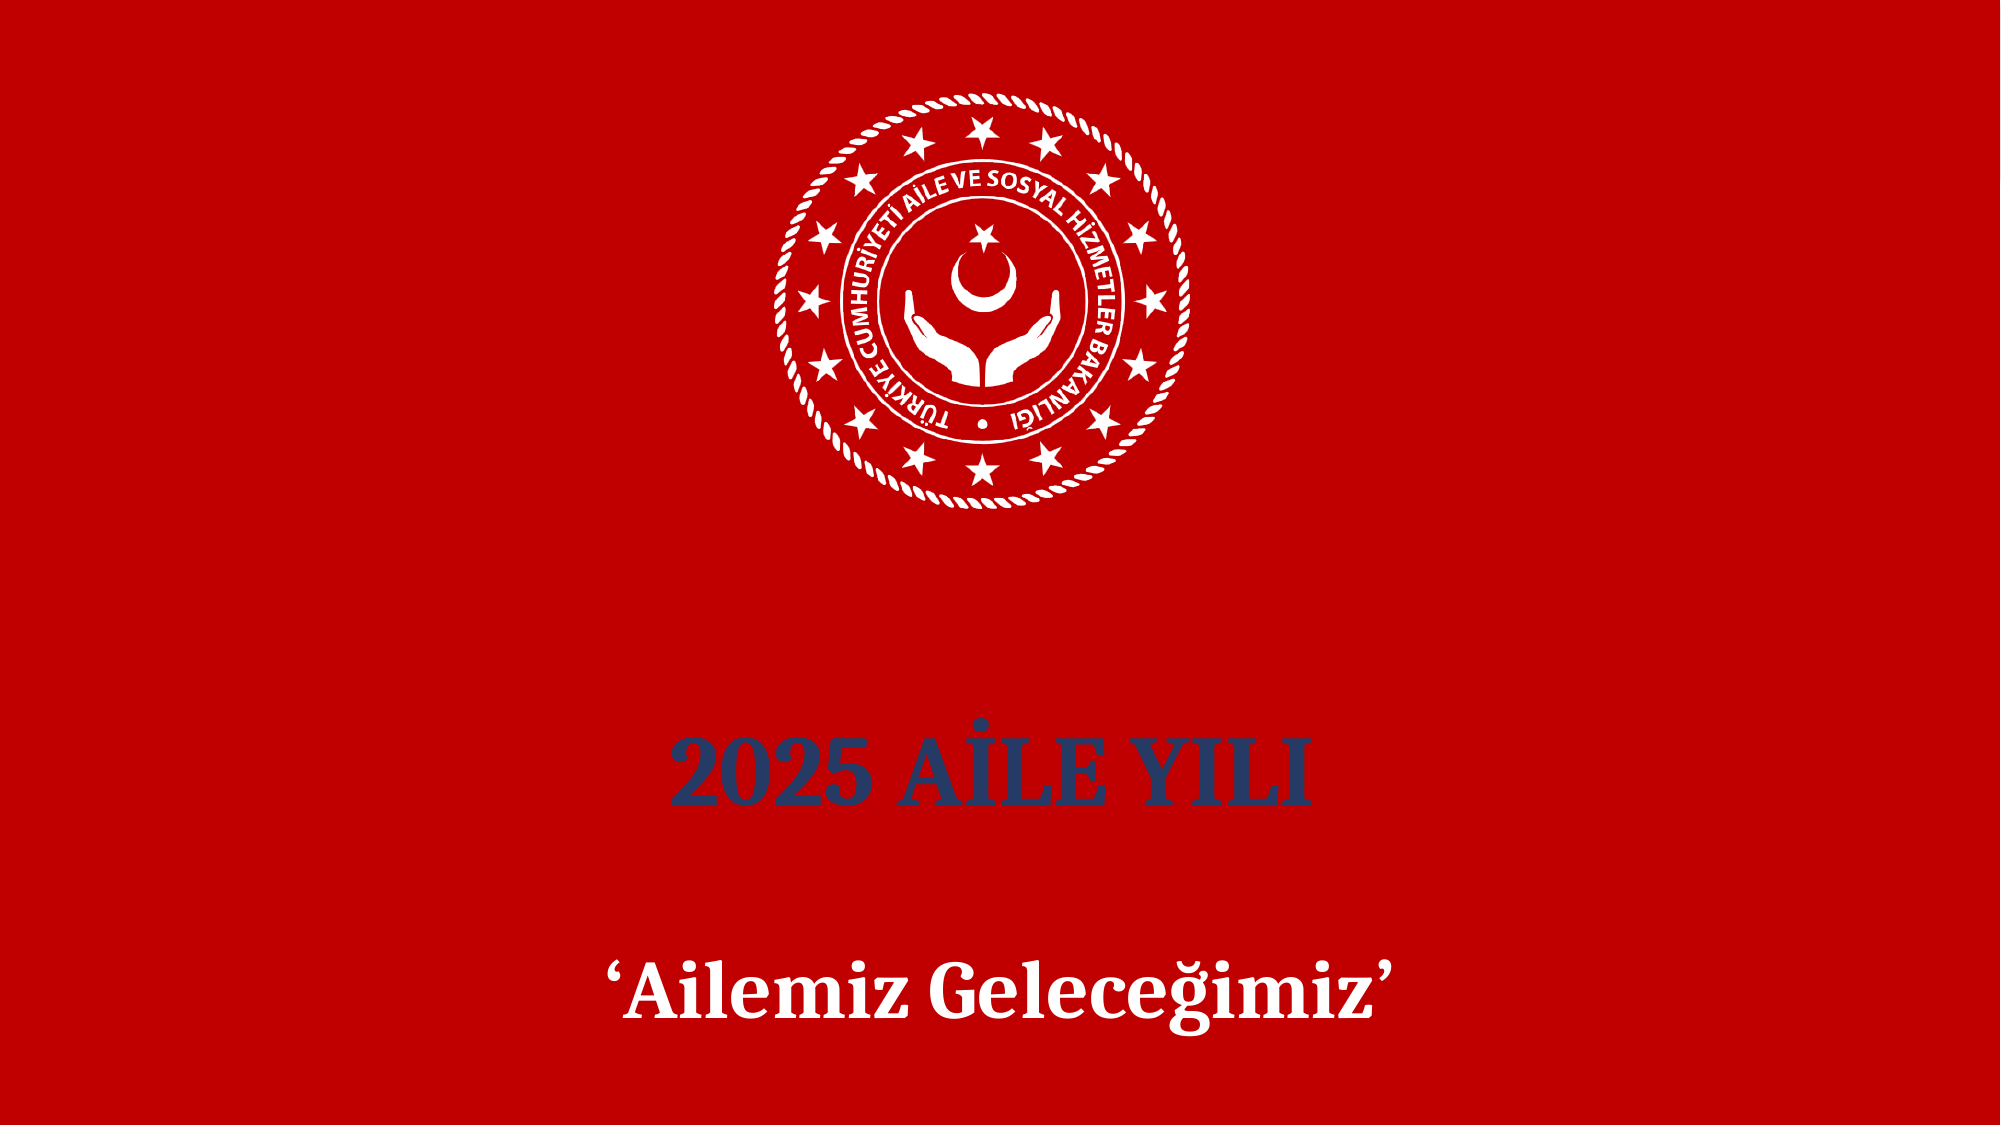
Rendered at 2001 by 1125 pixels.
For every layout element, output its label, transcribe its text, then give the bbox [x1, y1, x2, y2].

text_box 2025 AİLE YILI [0, 698, 1998, 833]
text_box [0, 0, 2000, 1125]
picture [774, 93, 1190, 509]
text_box ‘Ailemiz Geleceğimiz’ [443, 927, 1557, 1043]
